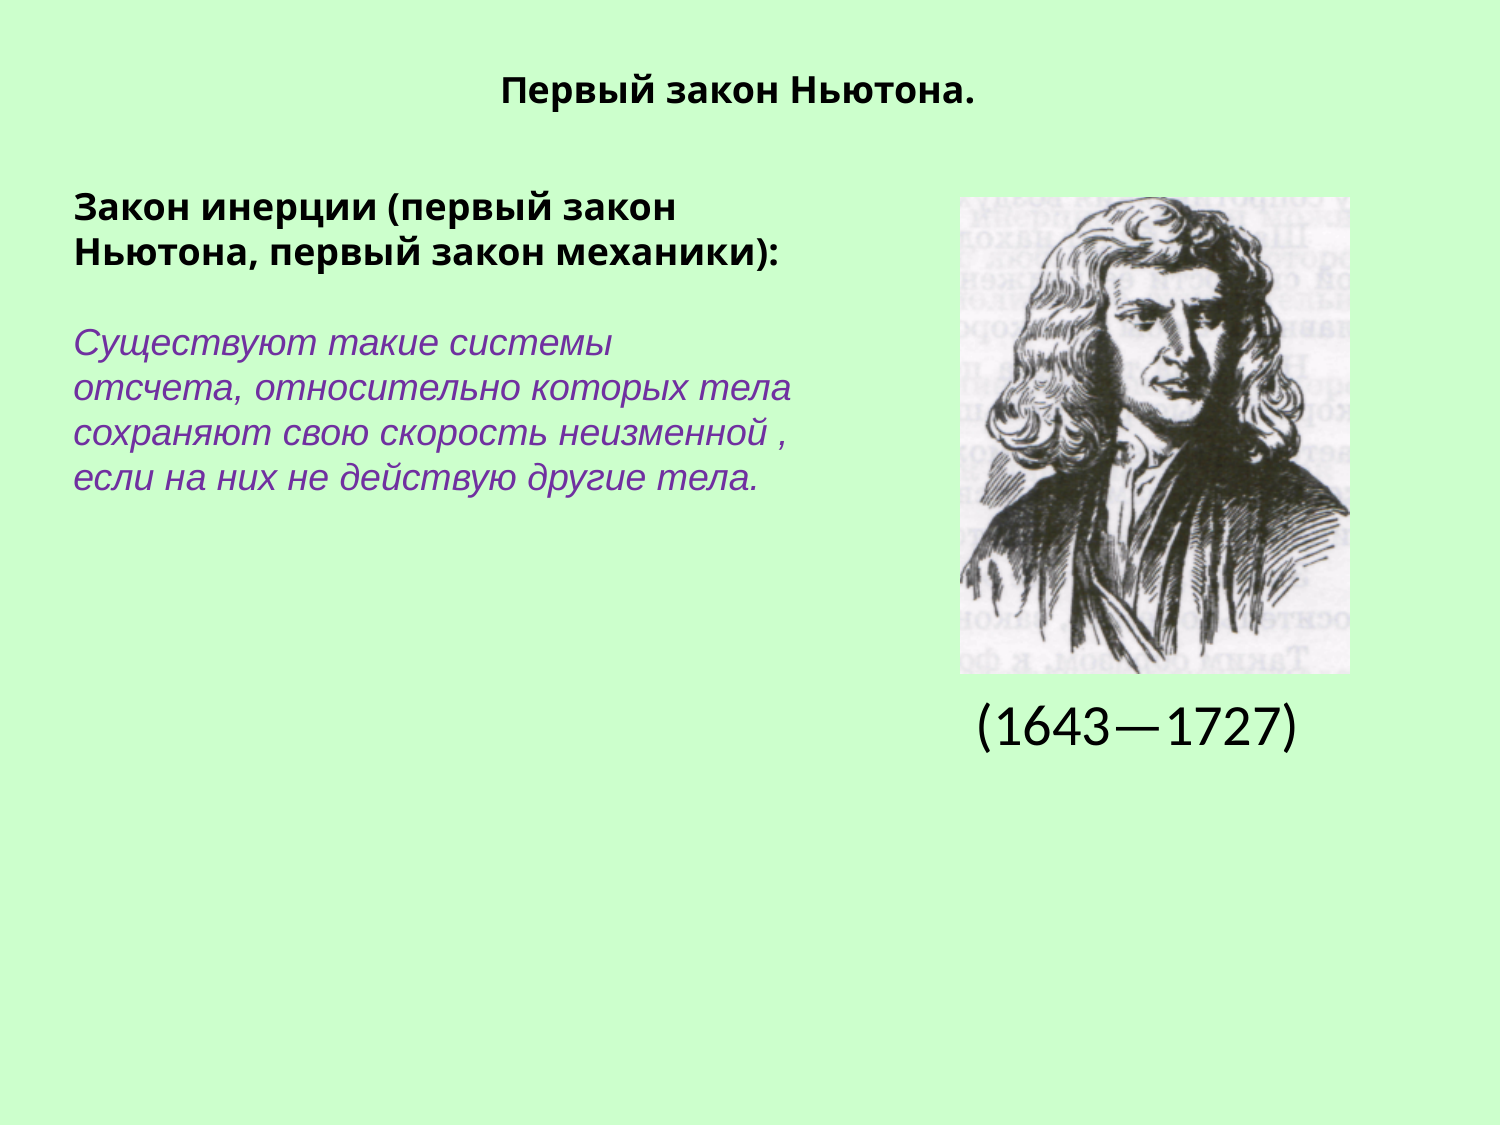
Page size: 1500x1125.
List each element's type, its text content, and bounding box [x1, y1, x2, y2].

text_box Первый закон Ньютона. [82, 58, 1395, 119]
picture [960, 197, 1350, 675]
text_box (1643—1727) [960, 679, 1424, 765]
text_box Закон инерции (первый закон Ньютона, первый закон механики): Существуют такие системы отсчета, относительно которых тела сохраняют свою скорость неизменной , если на них не действую другие тела. [58, 175, 809, 551]
